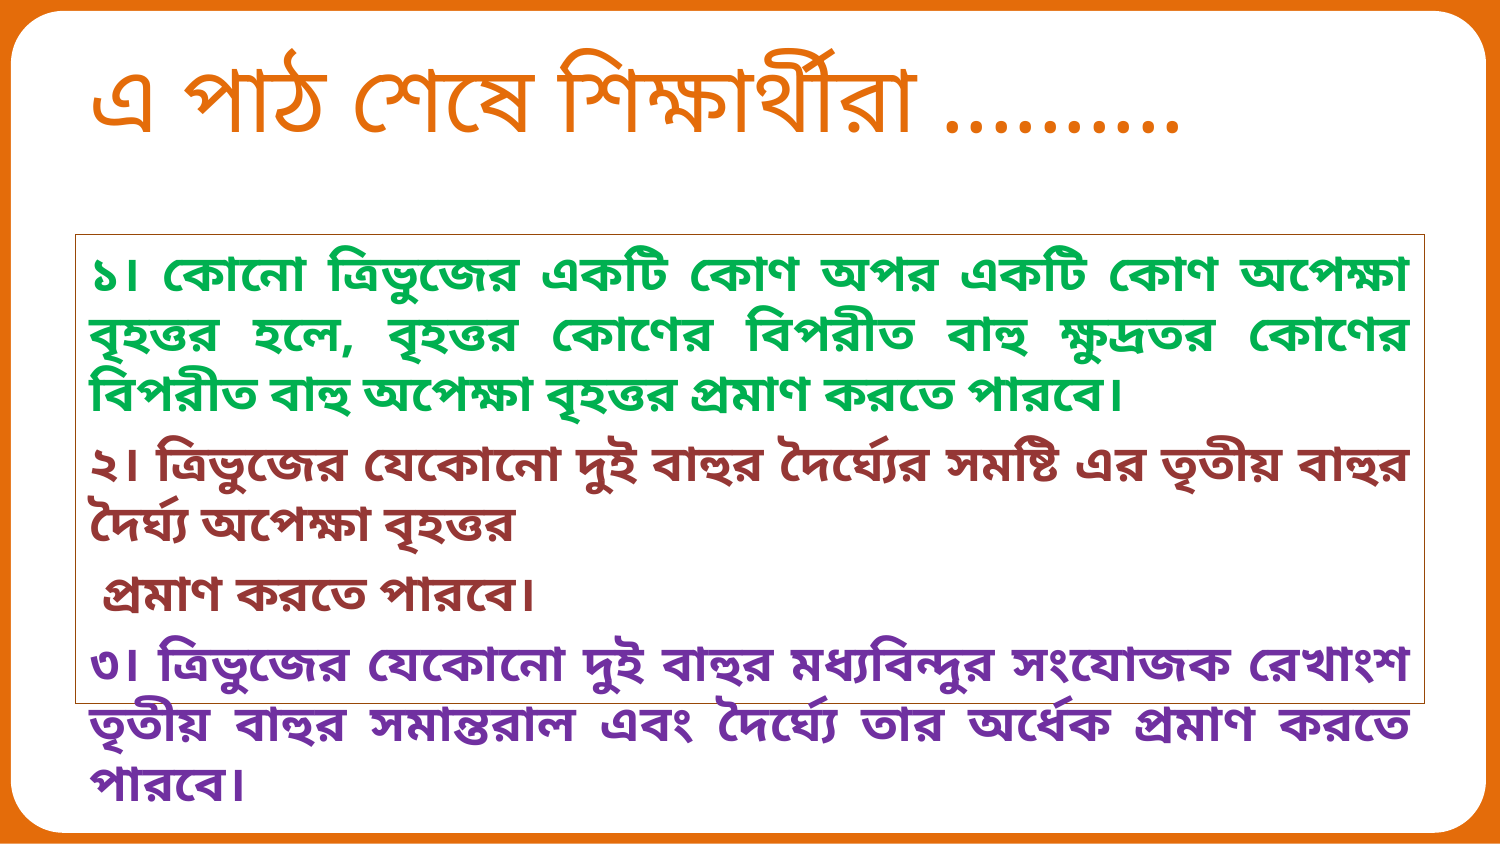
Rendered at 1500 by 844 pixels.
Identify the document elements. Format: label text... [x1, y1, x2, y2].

title এ পাঠ শেষে শিক্ষার্থীরা .......... [75, 33, 1425, 175]
list ১। কোনো ত্রিভুজের একটি কোণ অপর একটি কোণ অপেক্ষা বৃহত্তর হলে, বৃহত্তর কোণের বিপরীত বাহু ক্ষুদ্রতর কোণের বিপরীত বাহু অপেক্ষা বৃহত্তর প্রমাণ করতে পারবে। ২। ত্রিভুজের যেকোনো দুই বাহুর দৈর্ঘ্যের সমষ্টি এর তৃতীয় বাহুর দৈর্ঘ্য অপেক্ষা বৃহত্তর প্রমাণ করতে পারবে। ৩। ত্রিভুজের যেকোনো দুই বাহুর মধ্যবিন্দুর সংযোজক রেখাংশ তৃতীয় বাহুর সমান্তরাল এবং দৈর্ঘ্যে তার অর্ধেক প্রমাণ করতে পারবে। [75, 234, 1425, 704]
